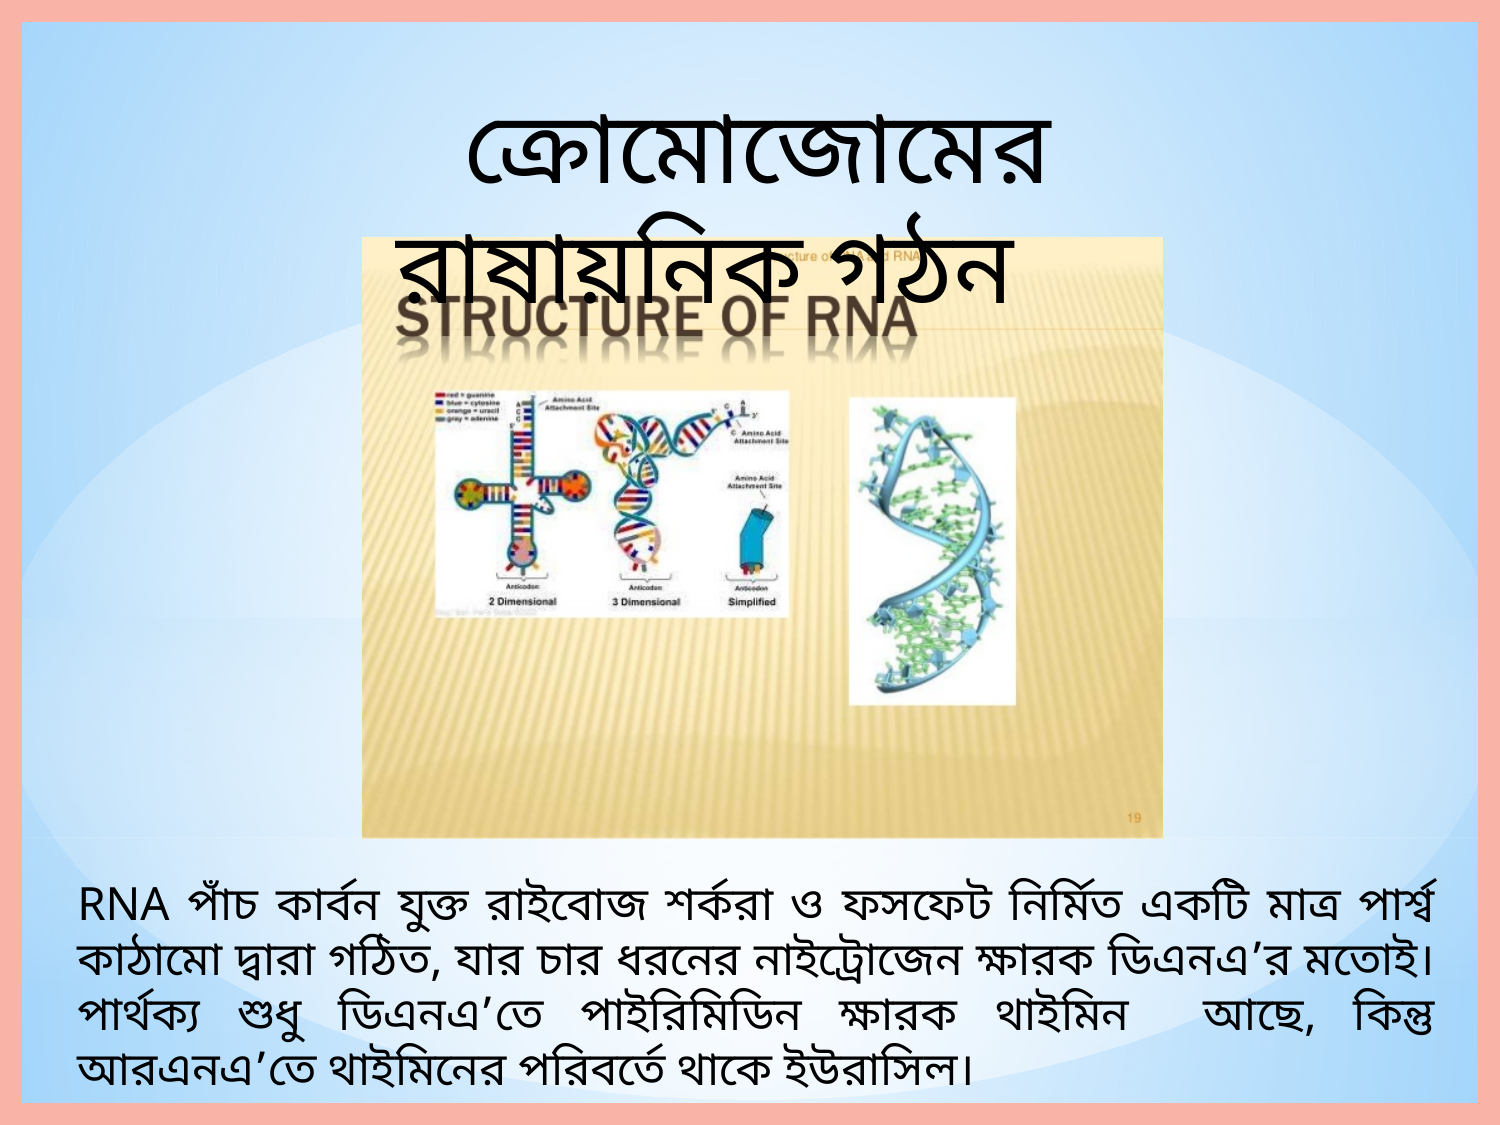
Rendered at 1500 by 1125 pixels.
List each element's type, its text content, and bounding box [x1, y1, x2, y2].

text_box ক্রোমোজোমের রাষায়নিক গঠন [238, 76, 1277, 331]
picture [362, 237, 1163, 839]
text_box RNA পাঁচ কার্বন যুক্ত রাইবোজ শর্করা ও ফসফেট নির্মিত একটি মাত্র পার্শ্ব কাঠামো দ্বারা গঠিত, যার চার ধরনের নাইট্রোজেন ক্ষারক ডিএনএ’র মতোই। পার্থক্য শুধু ডিএনএ’তে পাইরিমিডিন ক্ষারক থাইমিন আছে, কিন্তু আরএনএ’তে থাইমিনের পরিবর্তে থাকে ইউরাসিল। [62, 867, 1450, 1103]
